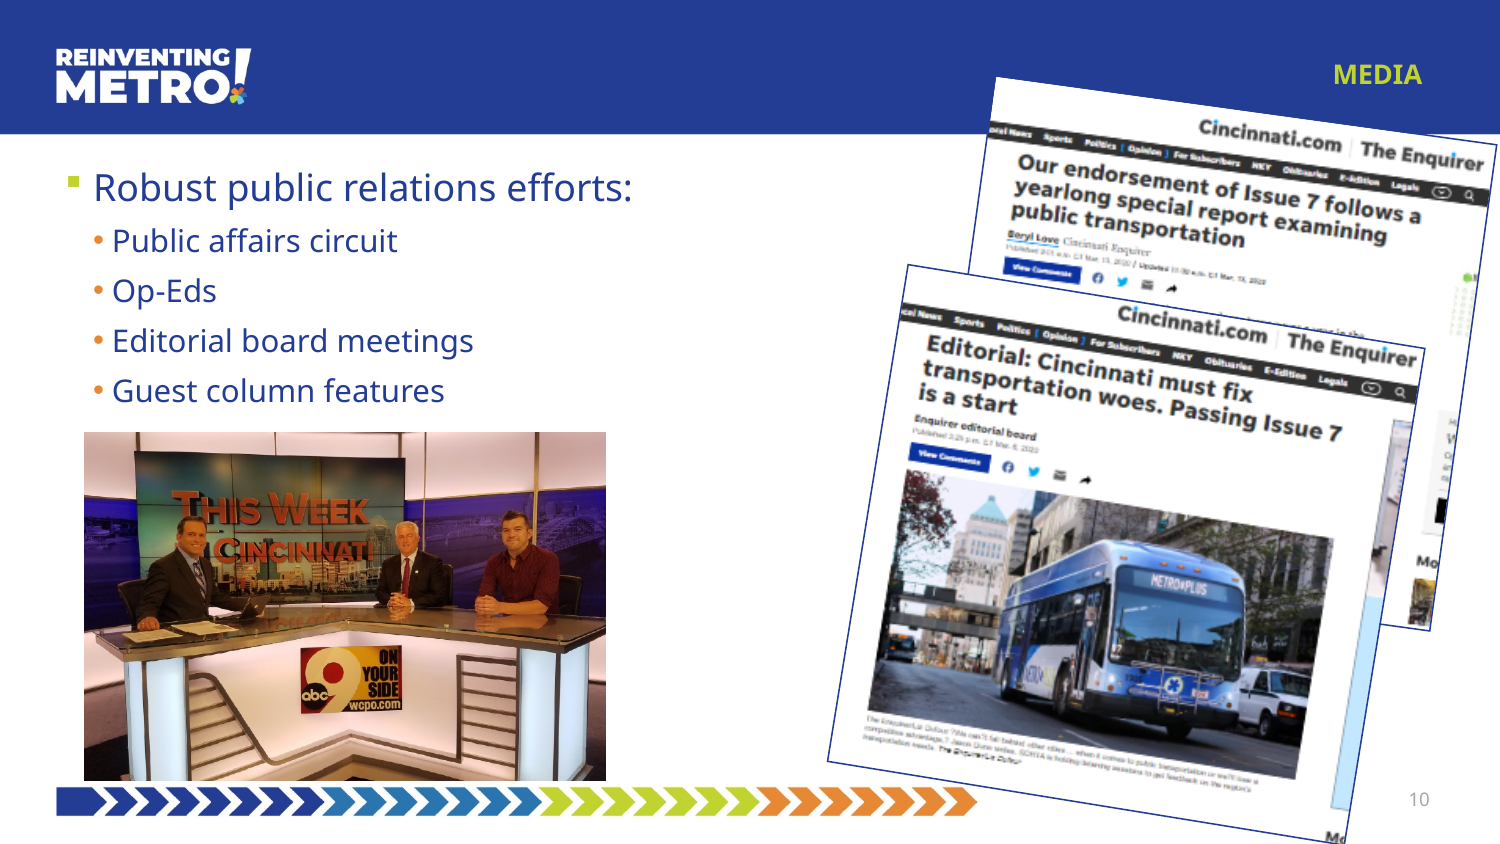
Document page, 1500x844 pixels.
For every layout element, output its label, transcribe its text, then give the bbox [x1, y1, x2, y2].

text_box Robust public relations efforts: Public affairs circuit Op-Eds Editorial board meetings Guest column features [49, 156, 954, 771]
picture [0, 0, 1500, 844]
slide_number 10 [1382, 786, 1445, 815]
text_box MEDIA [414, 49, 1444, 104]
